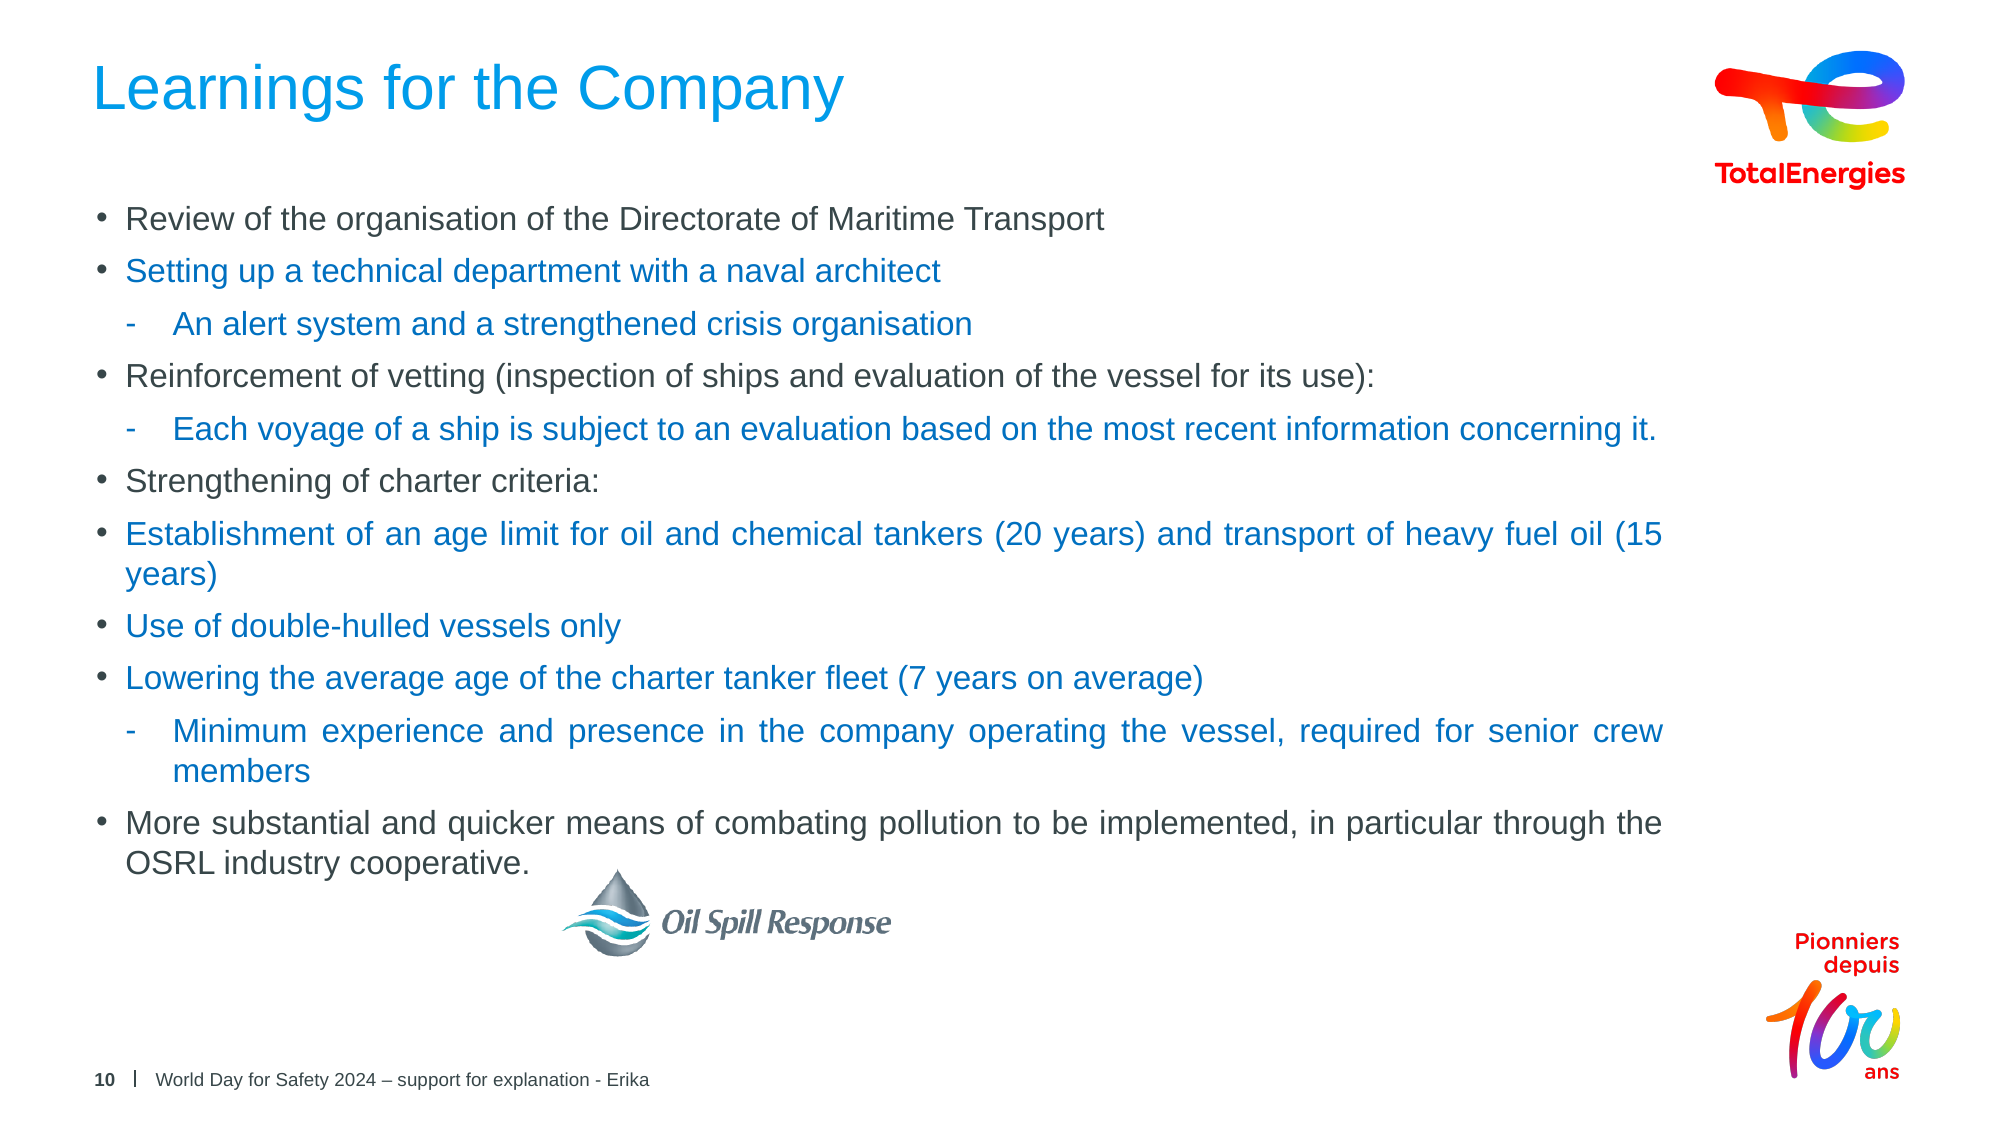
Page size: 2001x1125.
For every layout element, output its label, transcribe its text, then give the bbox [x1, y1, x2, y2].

slide_number 10 [35, 1058, 131, 1100]
list Review of the organisation of the Directorate of Maritime Transport Setting up a technical department with a naval architect An alert system and a strengthened crisis organisation Reinforcement of vetting (inspection of ships and evaluation of the vessel for its use): Each voyage of a ship is subject to an evaluation based on the most recent information concerning it. Strengthening of charter criteria: Establishment of an age limit for oil and chemical tankers (20 years) and transport of heavy fuel oil (15 years) Use of double-hulled vessels only Lowering the average age of the charter tanker fleet (7 years on average) Minimum experience and presence in the company operating the vessel, required for senior crew members More substantial and quicker means of combating pollution to be implemented, in particular through the OSRL industry cooperative. [81, 189, 1681, 1051]
picture [1750, 917, 1916, 1095]
footer World Day for Safety 2024 – support for explanation - Erika [140, 1058, 732, 1100]
picture [557, 864, 894, 960]
picture [1688, 24, 1931, 216]
title Learnings for the Company [77, 39, 1672, 134]
